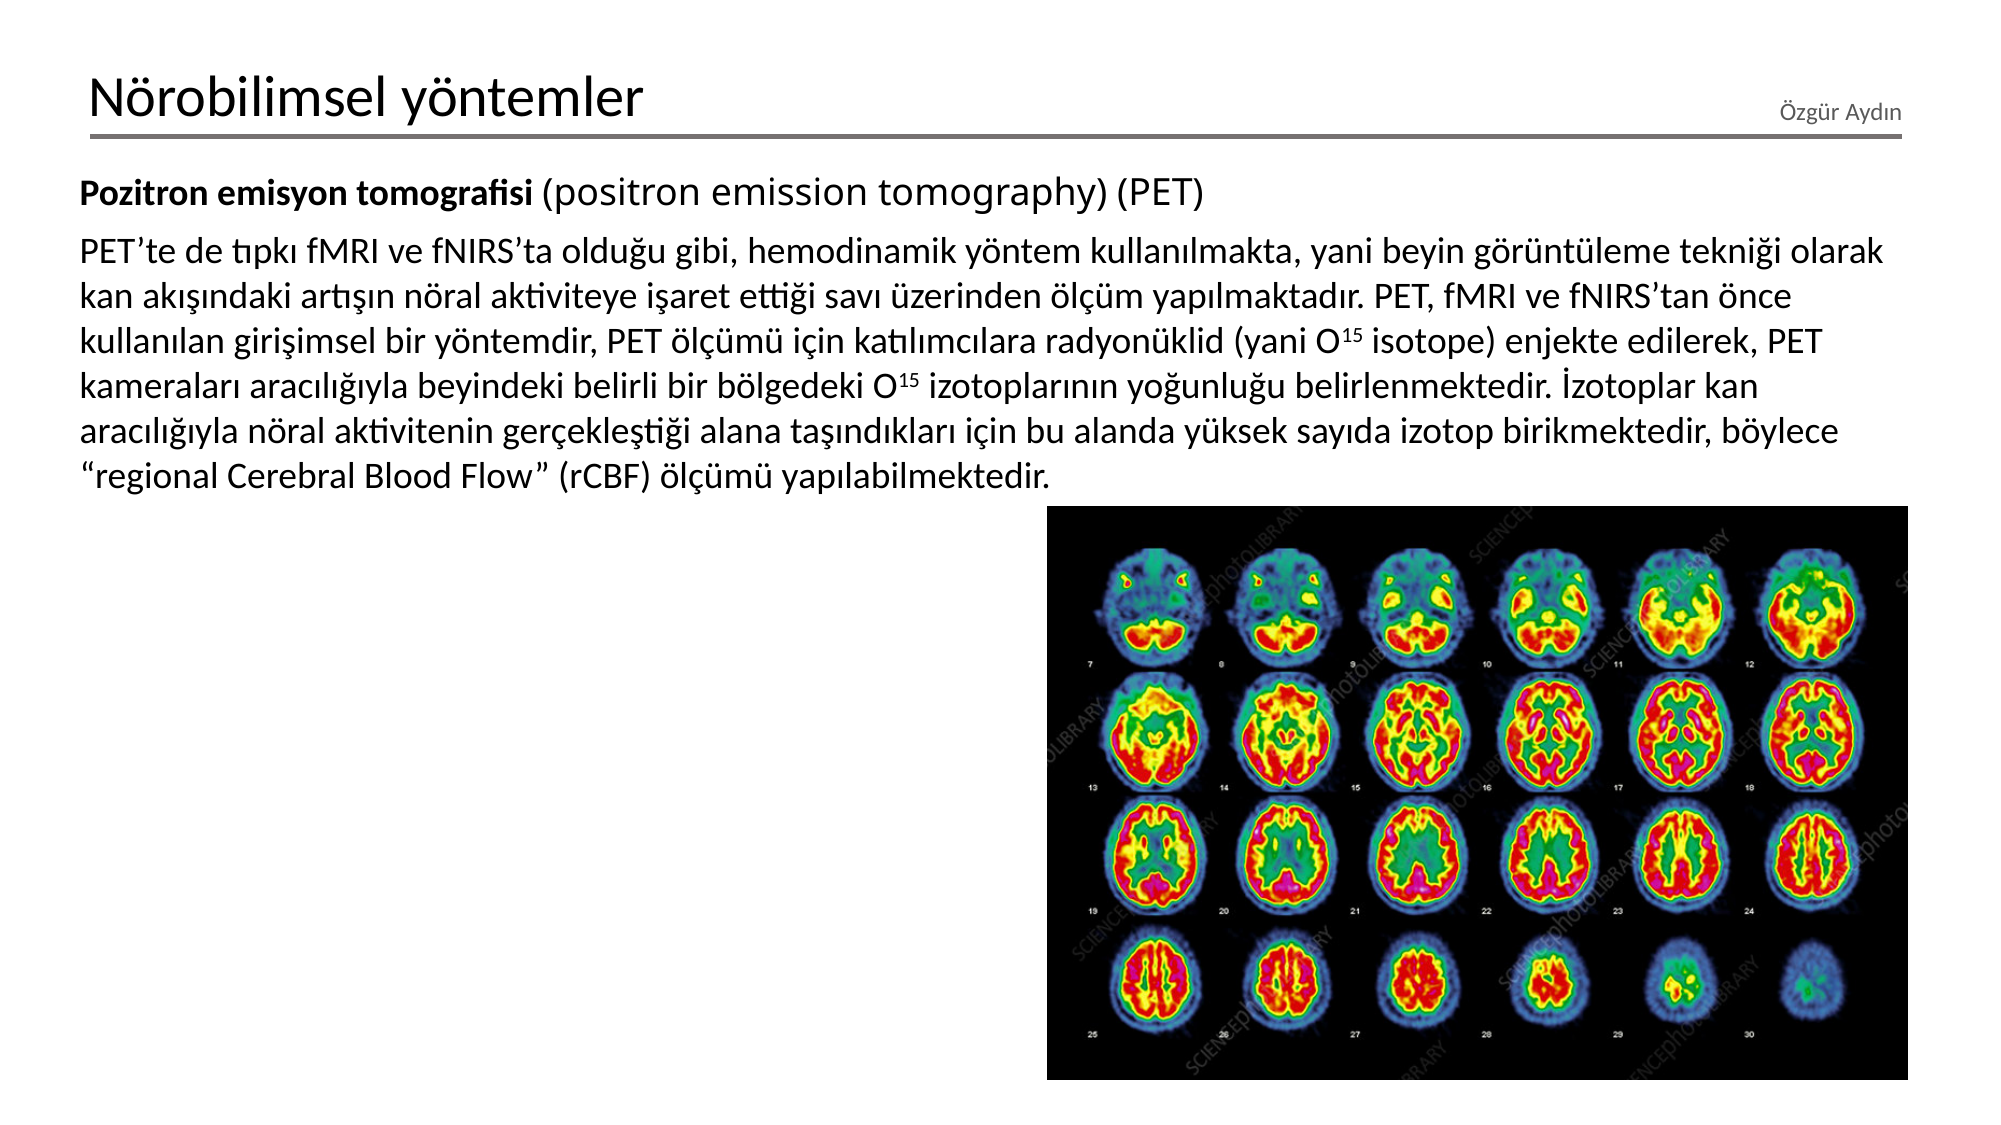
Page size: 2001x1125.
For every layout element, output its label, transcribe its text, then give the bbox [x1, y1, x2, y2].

text_box Nörobilimsel yöntemler [73, 45, 1903, 136]
picture [1047, 506, 1908, 1080]
text_box Pozitron emisyon tomografisi (positron emission tomography) (PET) PET’te de tıpkı fMRI ve fNIRS’ta olduğu gibi, hemodinamik yöntem kullanılmakta, yani beyin görüntüleme tekniği olarak kan akışındaki artışın nöral aktiviteye işaret ettiği savı üzerinden ölçüm yapılmaktadır. PET, fMRI ve fNIRS’tan önce kullanılan girişimsel bir yöntemdir, PET ölçümü için katılımcılara radyonüklid (yani O15 isotope) enjekte edilerek, PET kameraları aracılığıyla beyindeki belirli bir bölgedeki O15 izotoplarının yoğunluğu belirlenmektedir. İzotoplar kan aracılığıyla nöral aktivitenin gerçekleştiği alana taşındıkları için bu alanda yüksek sayıda izotop birikmektedir, böylece “regional Cerebral Blood Flow” (rCBF) ölçümü yapılabilmektedir. [64, 160, 1922, 504]
text_box Özgür Aydın [1765, 88, 1918, 133]
